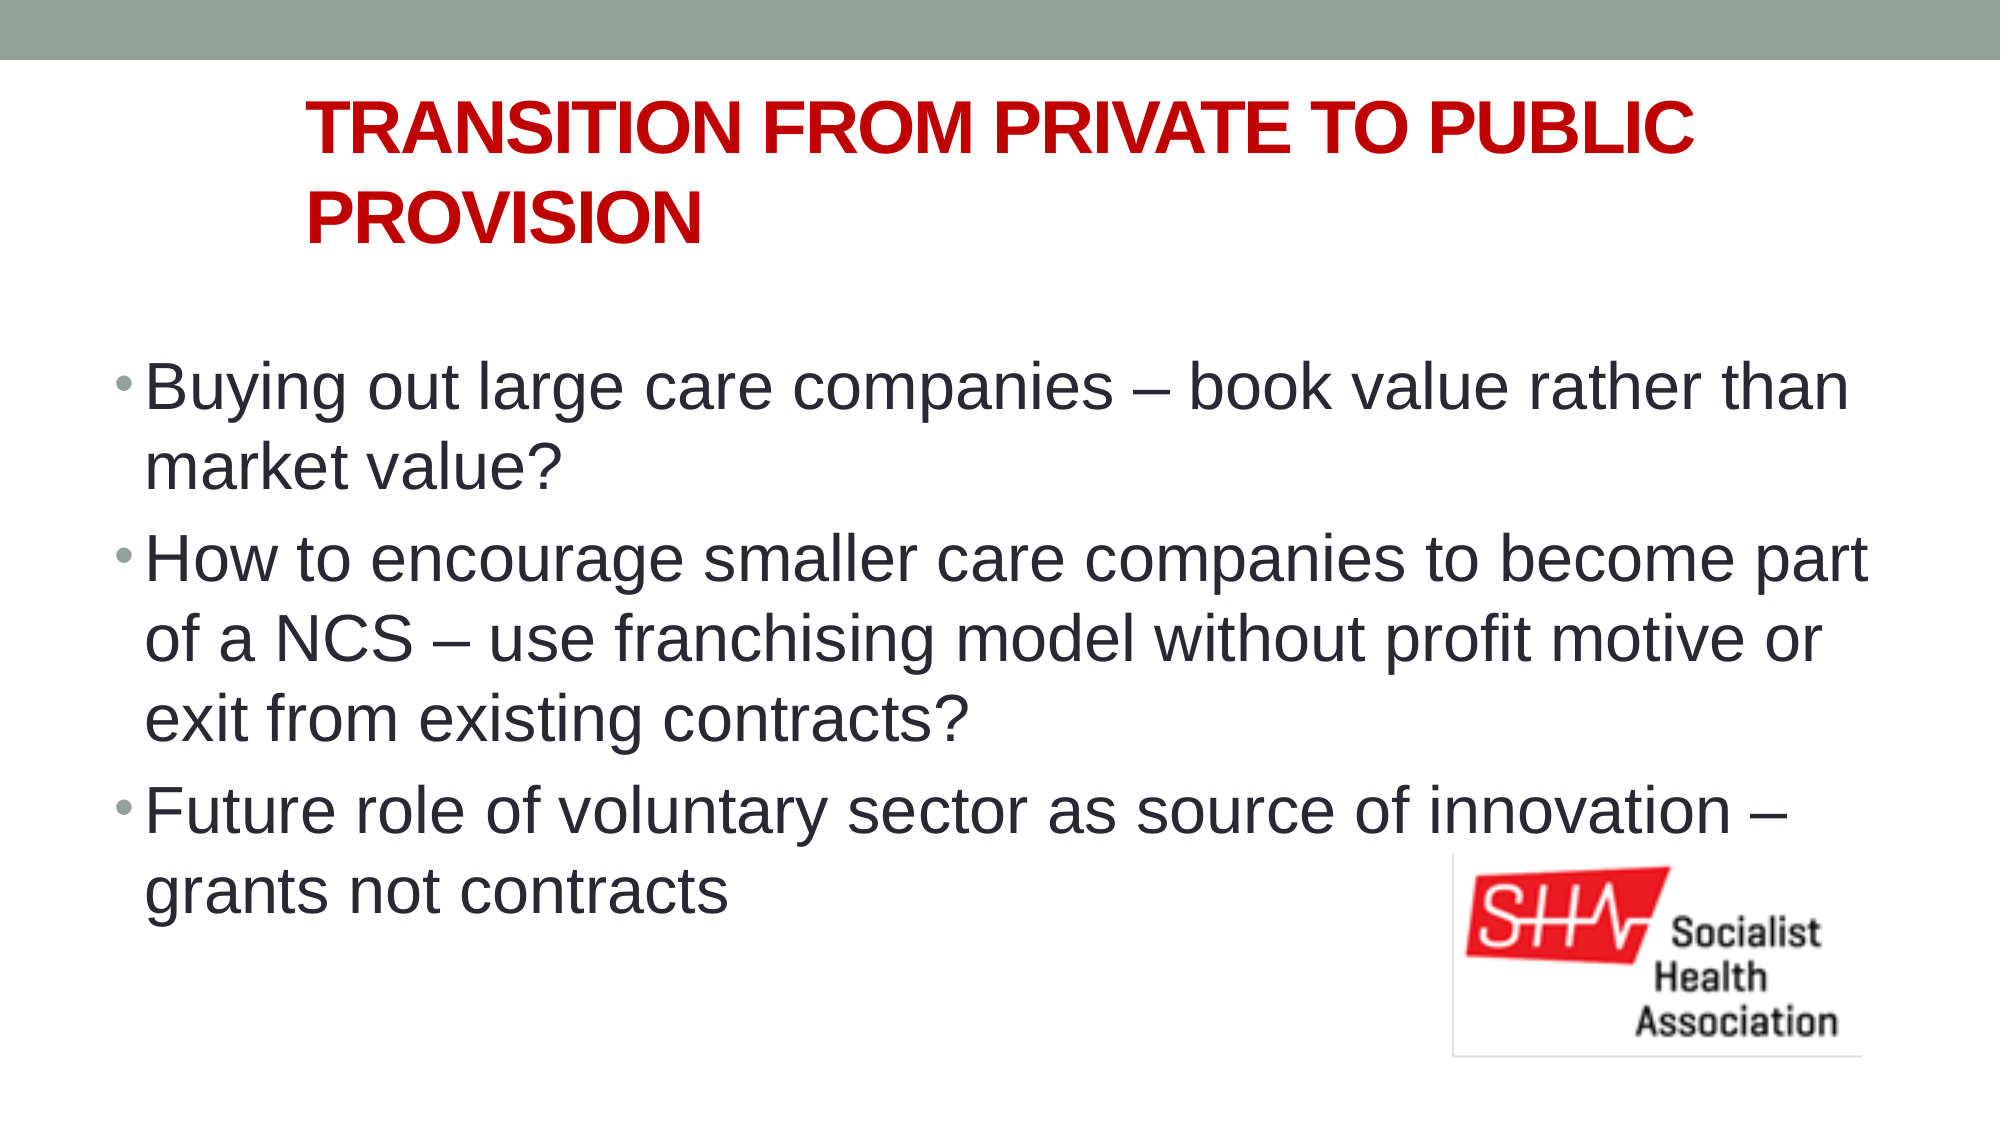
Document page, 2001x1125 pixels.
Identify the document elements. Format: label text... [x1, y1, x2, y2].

picture [1451, 854, 1862, 1063]
list Buying out large care companies – book value rather than market value? How to encourage smaller care companies to become part of a NCS – use franchising model without profit motive or exit from existing contracts? Future role of voluntary sector as source of innovation – grants not contracts [99, 262, 1900, 1063]
title TRANSITION FROM PRIVATE TO PUBLIC PROVISION [99, 87, 1900, 250]
